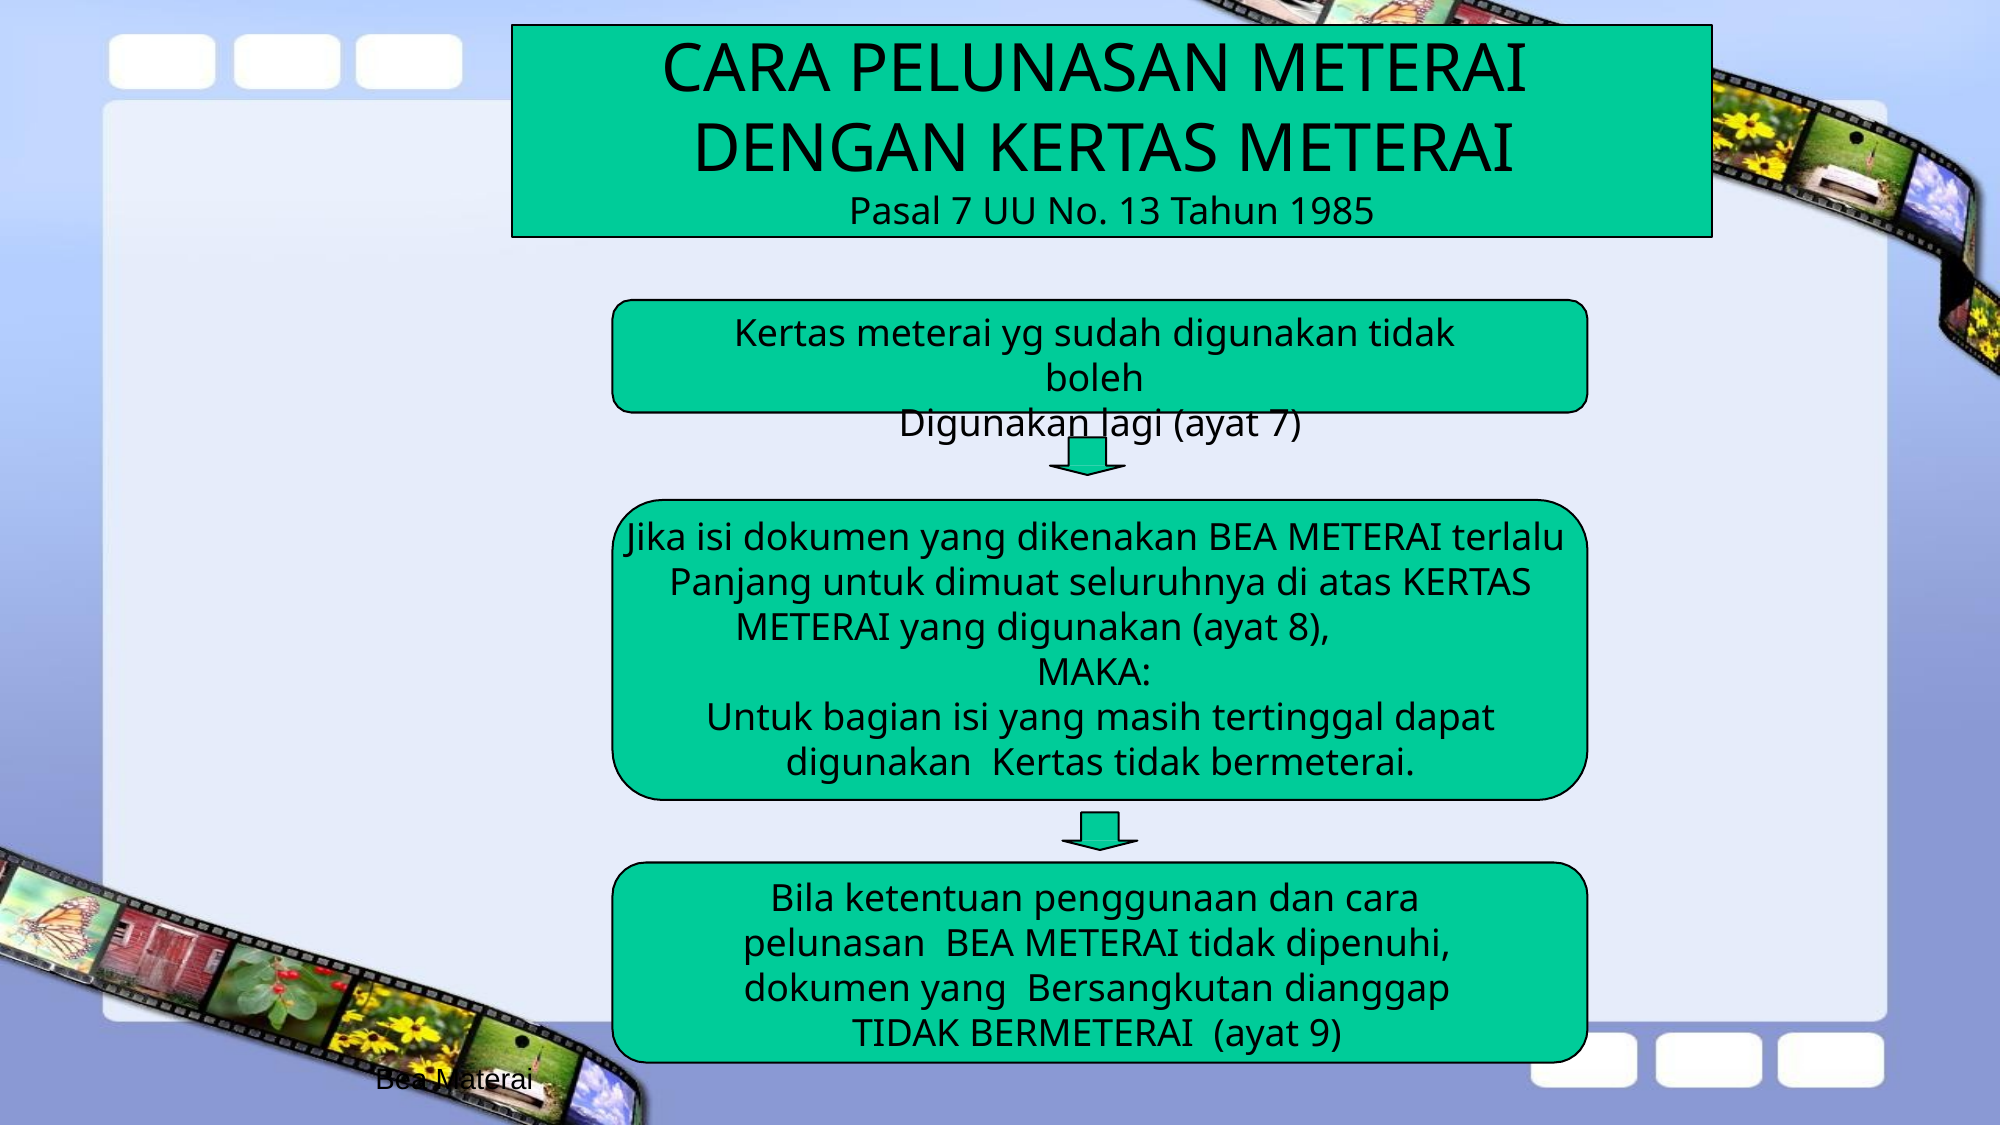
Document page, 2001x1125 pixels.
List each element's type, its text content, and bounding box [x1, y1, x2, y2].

text_box [512, 24, 1713, 238]
text_box Jika isi dokumen yang dikenakan BEA METERAI terlalu Panjang untuk dimuat seluruhnya di atas KERTAS METERAI yang digunakan (ayat 8), MAKA: Untuk bagian isi yang masih tertinggal dapat digunakan Kertas tidak bermeterai. Bila ketentuan penggunaan dan cara pelunasan BEA METERAI tidak dipenuhi, dokumen yang Bersangkutan dianggap TIDAK BERMETERAI (ayat 9) Bea Materai [375, 510, 1582, 1096]
text_box [612, 299, 1588, 413]
text_box [1062, 812, 1138, 850]
text_box [1049, 437, 1125, 475]
text_box [1582, 527, 1588, 773]
text_box Kertas meterai yg sudah digunakan tidak boleh Digunakan lagi (ayat 7) [685, 307, 1504, 445]
title CARA PELUNASAN METERAI DENGAN KERTAS METERAI Pasal 7 UU No. 13 Tahun 1985 [627, 23, 1579, 232]
text_box [1582, 877, 1588, 1048]
picture [0, 0, 2000, 1125]
text_box [632, 499, 1568, 510]
